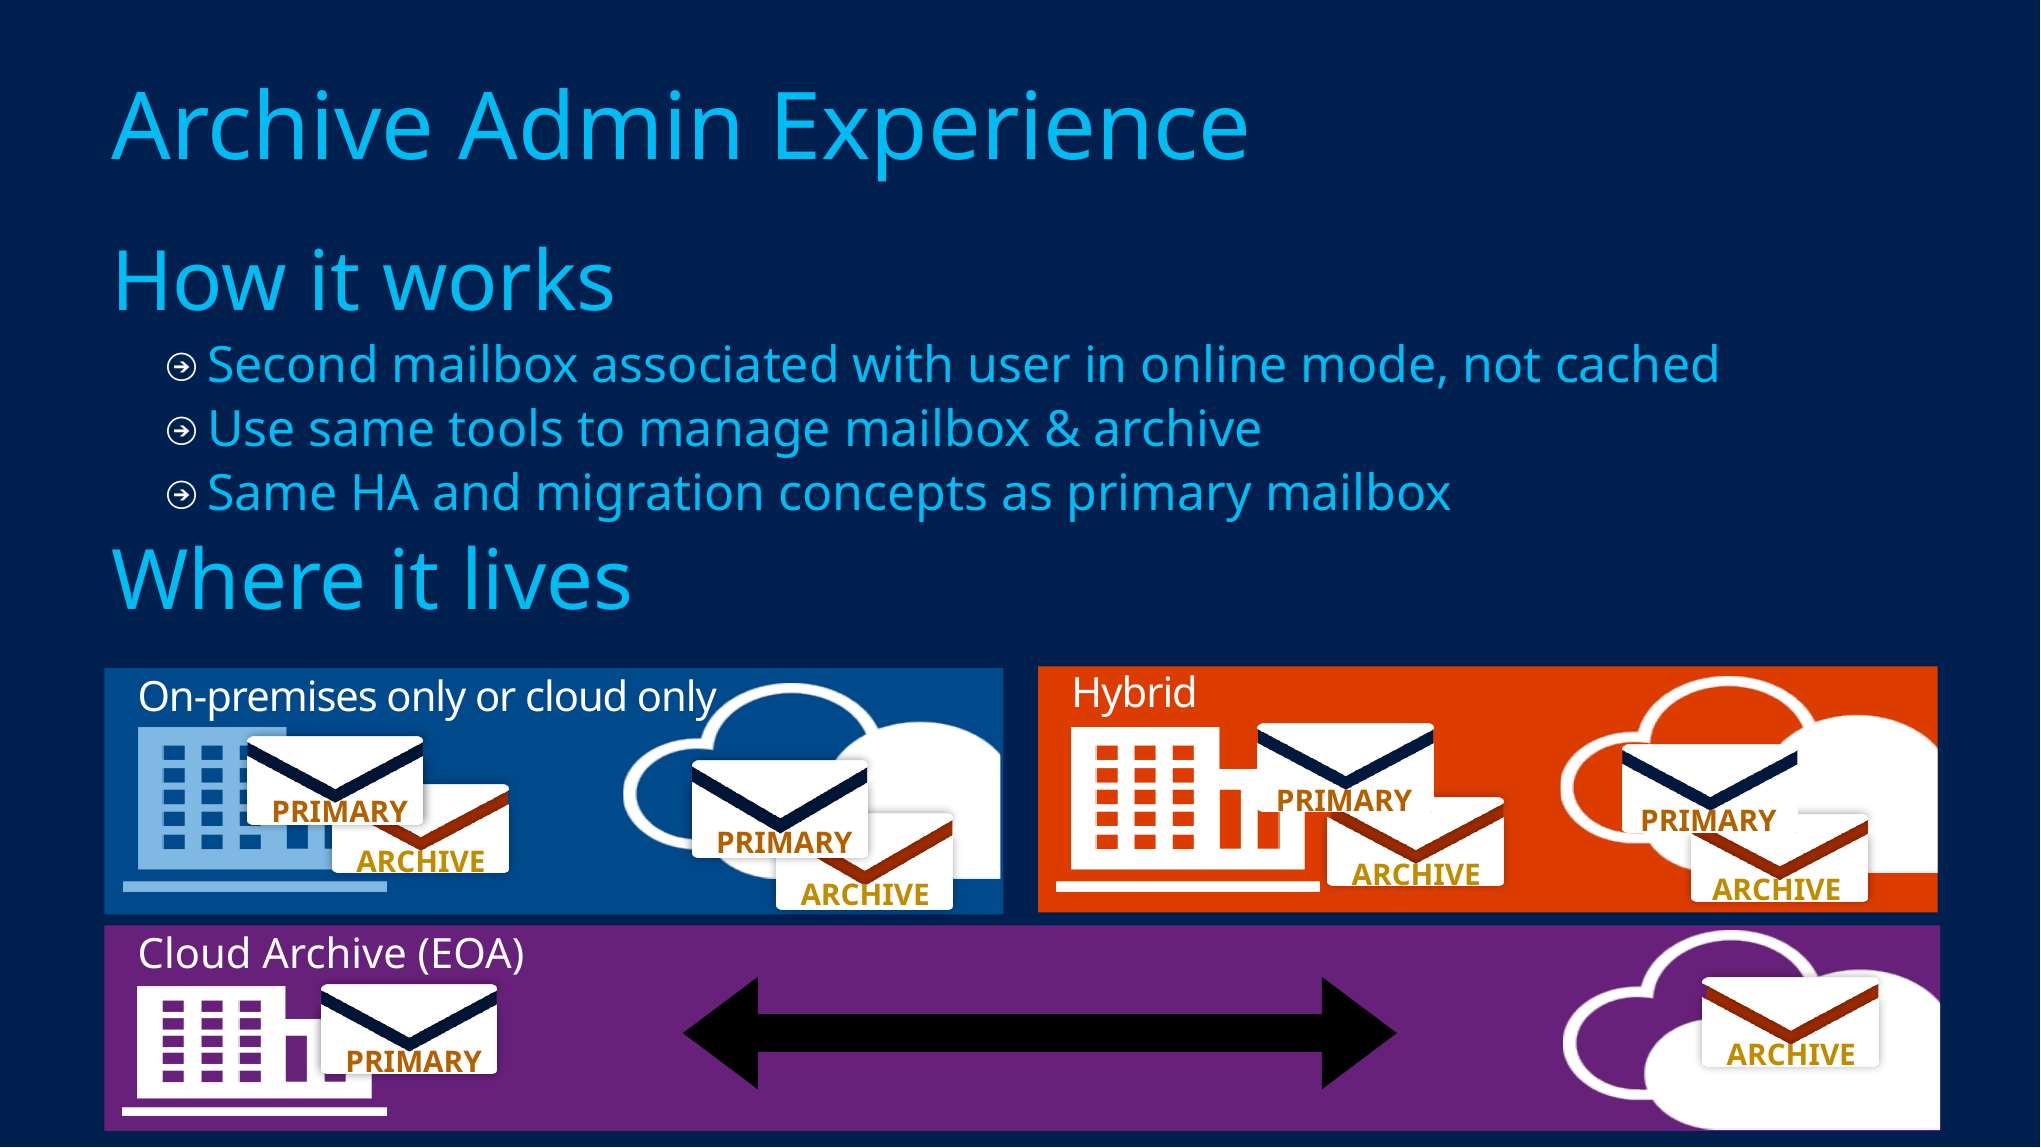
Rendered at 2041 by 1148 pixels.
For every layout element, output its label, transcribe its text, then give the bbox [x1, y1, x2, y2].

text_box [1687, 813, 1869, 903]
text_box On-premises only or cloud only [104, 668, 1004, 915]
picture [1560, 676, 1938, 873]
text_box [1327, 797, 1506, 888]
picture [122, 985, 387, 1116]
picture [167, 473, 203, 509]
picture [623, 683, 1001, 880]
picture [1562, 930, 1941, 1130]
picture [1056, 727, 1321, 893]
picture [122, 727, 387, 893]
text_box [1702, 977, 1881, 1069]
text_box Hybrid [1038, 666, 1938, 913]
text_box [691, 760, 955, 912]
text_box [1257, 723, 1434, 814]
text_box Cloud Archive (EOA) [104, 925, 1941, 1131]
list Archive Admin Experience How it works Second mailbox associated with user in online mode, not cached Use same tools to manage mailbox & archive Same HA and migration concepts as primary mailbox Where it lives [87, 63, 1953, 668]
picture [167, 345, 203, 381]
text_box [247, 736, 511, 875]
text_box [321, 984, 501, 1076]
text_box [1621, 744, 1798, 834]
picture [167, 409, 203, 445]
